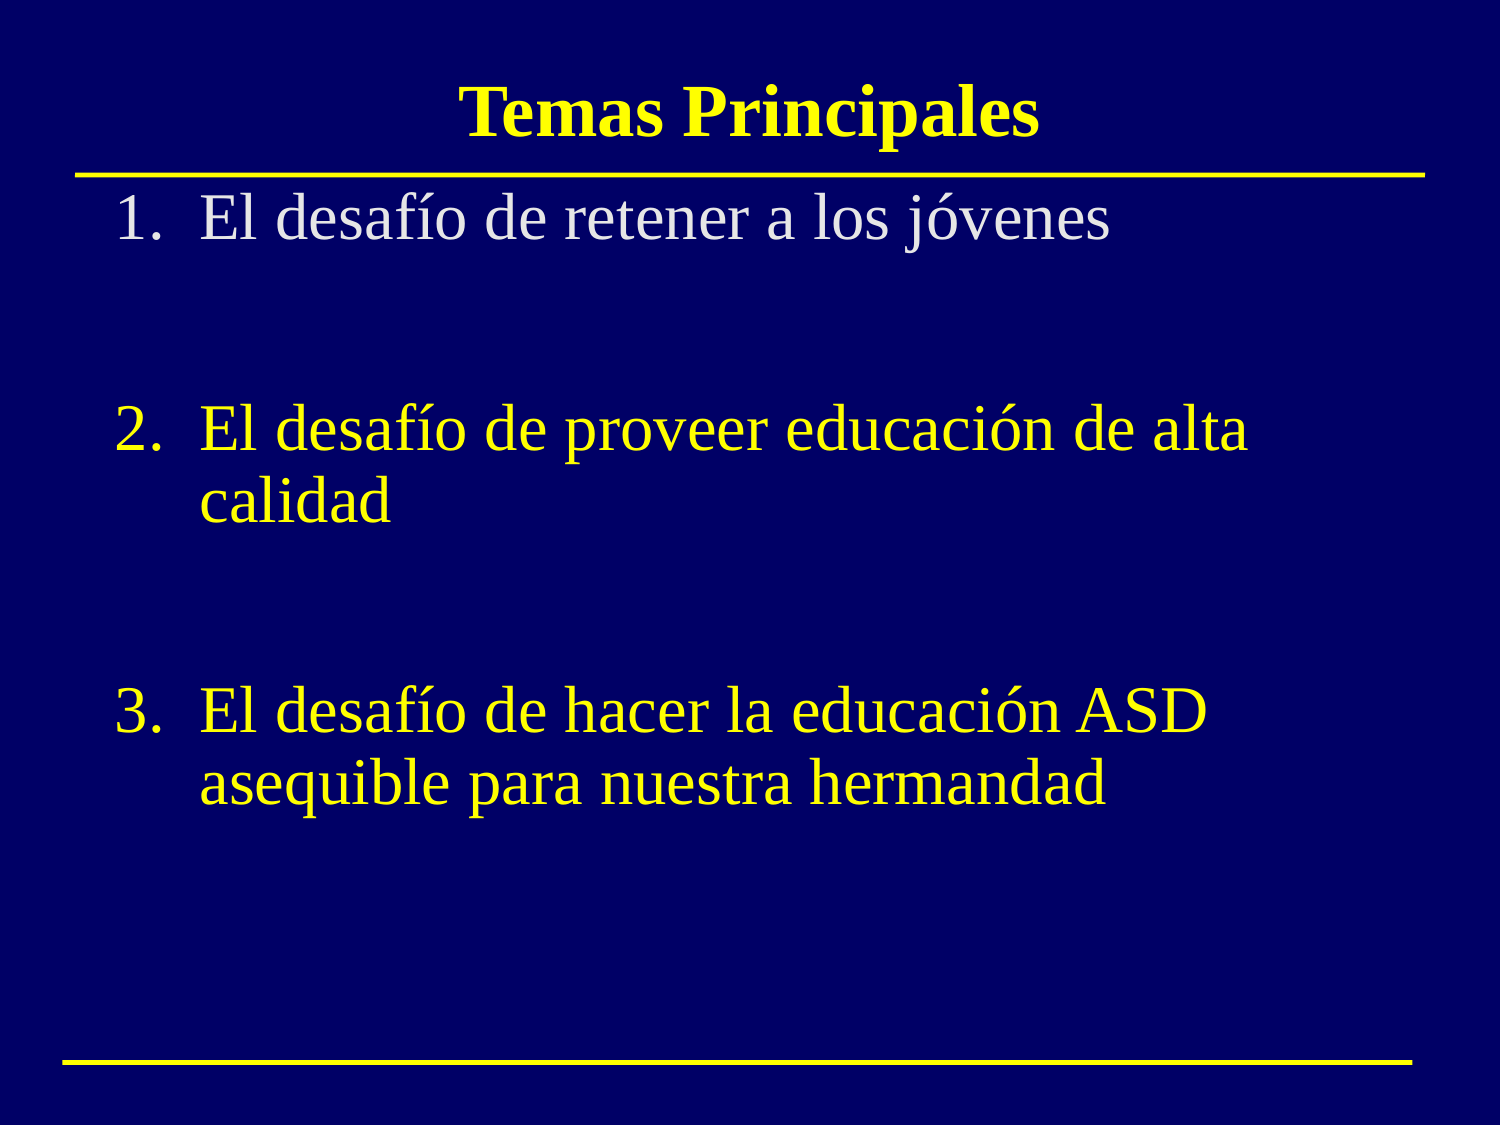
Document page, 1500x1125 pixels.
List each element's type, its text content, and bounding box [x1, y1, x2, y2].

list El desafío de retener a los jóvenes El desafío de proveer educación de alta calidad El desafío de hacer la educación ASD asequible para nuestra hermandad [99, 174, 1426, 1038]
title Temas Principales [112, 37, 1388, 174]
